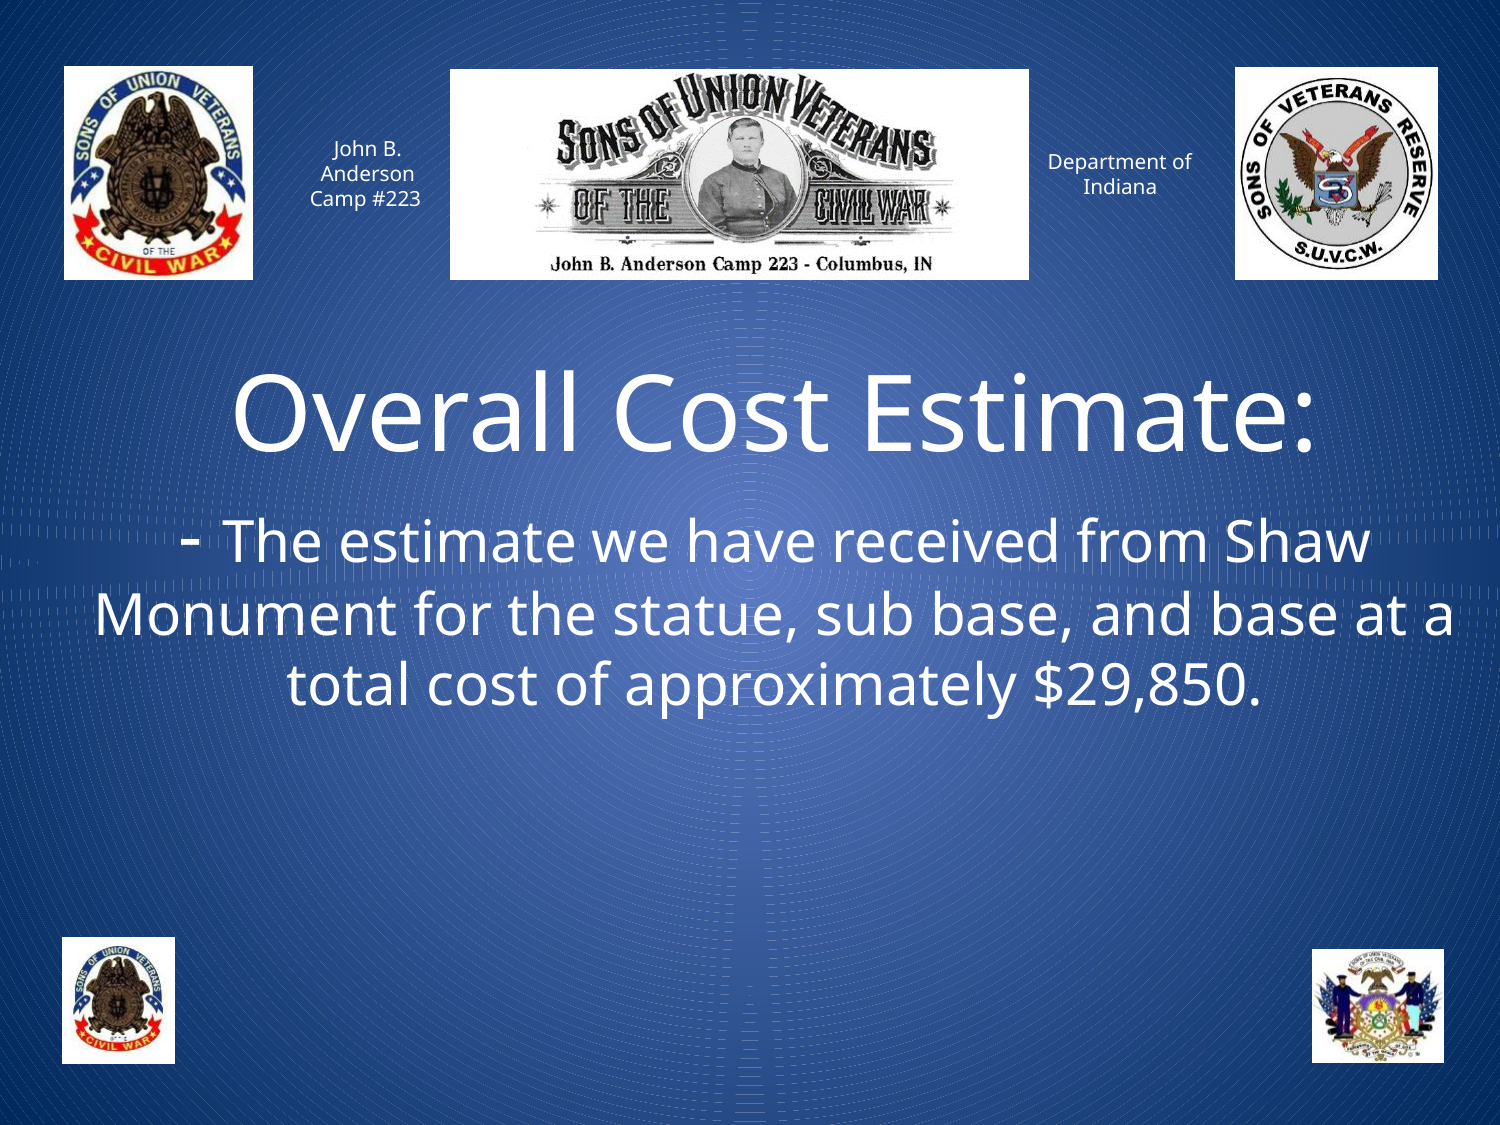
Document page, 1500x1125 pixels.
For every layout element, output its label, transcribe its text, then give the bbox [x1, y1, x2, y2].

picture [1234, 67, 1438, 280]
picture [449, 69, 1029, 280]
picture [1312, 949, 1445, 1063]
picture [62, 937, 176, 1064]
subtitle [37, 312, 1463, 1088]
picture [64, 66, 253, 280]
text_box Department of Indiana [1033, 141, 1225, 206]
text_box John B. Anderson Camp #223 [285, 128, 444, 219]
text_box Overall Cost Estimate: - The estimate we have received from Shaw Monument for the statue, sub base, and base at a total cost of approximately $29,850. [62, 337, 1488, 1113]
